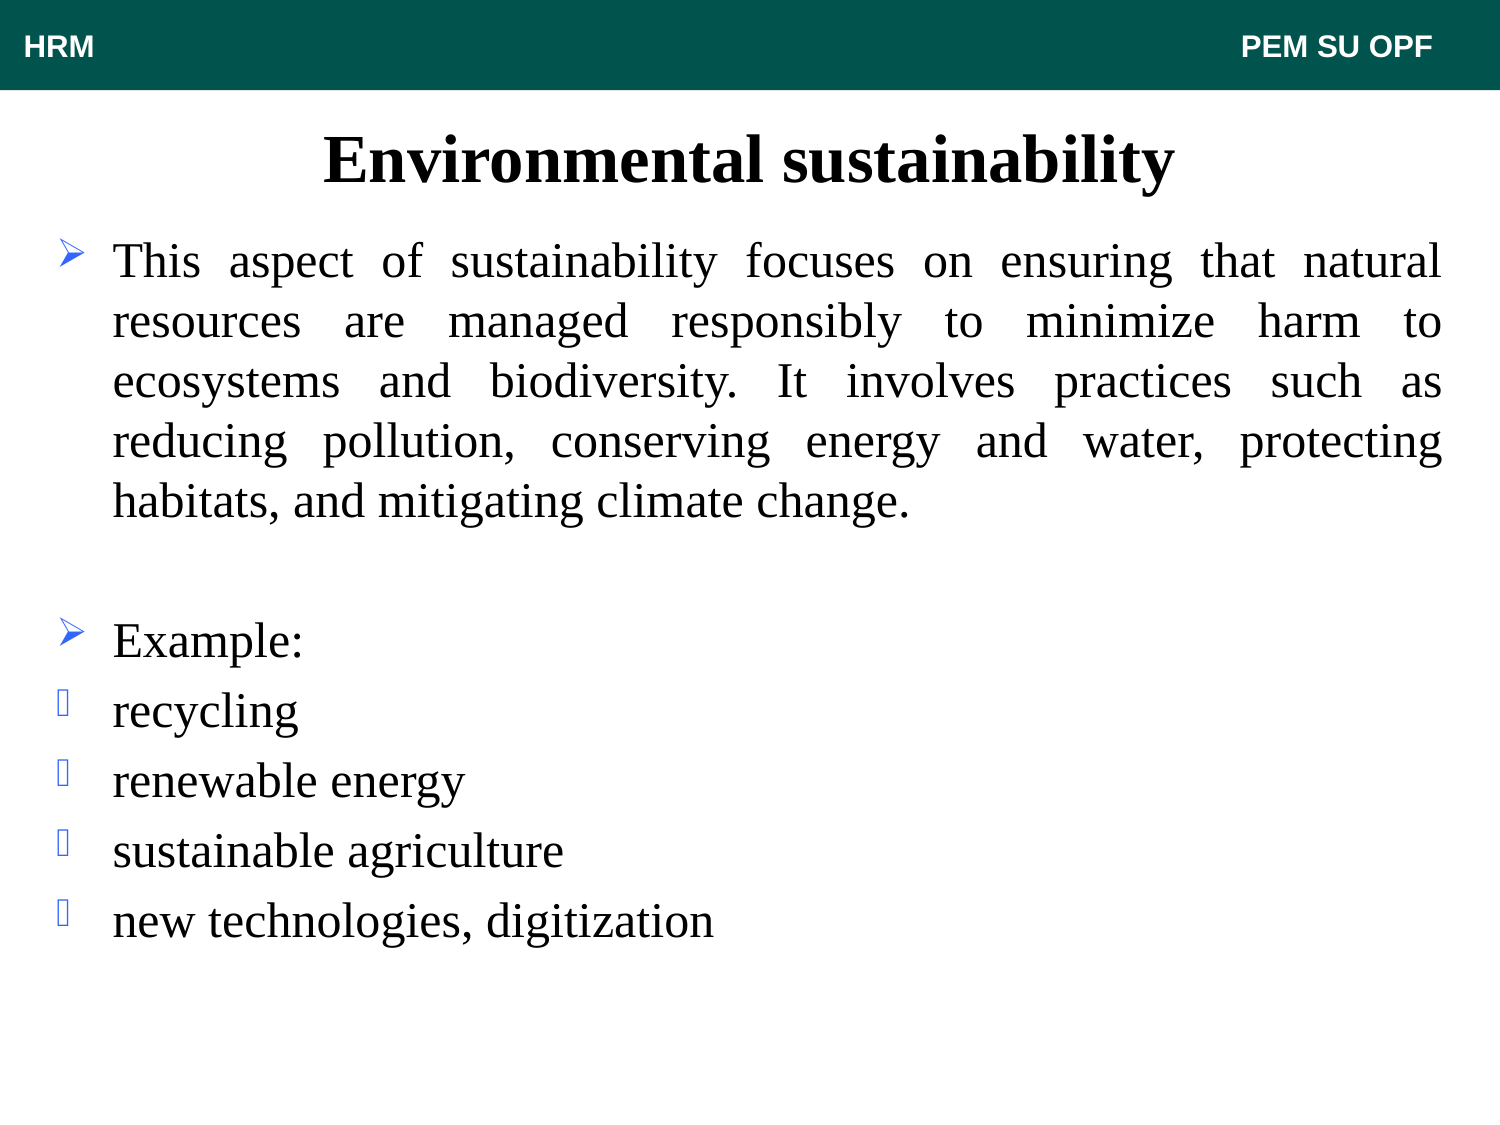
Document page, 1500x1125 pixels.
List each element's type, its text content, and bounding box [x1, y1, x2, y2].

text_box HRM PEM SU OPF [0, 0, 1500, 92]
list This aspect of sustainability focuses on ensuring that natural resources are managed responsibly to minimize harm to ecosystems and biodiversity. It involves practices such as reducing pollution, conserving energy and water, protecting habitats, and mitigating climate change. Example: recycling renewable energy sustainable agriculture new technologies, digitization [41, 219, 1459, 1118]
title Environmental sustainability [111, 92, 1388, 219]
